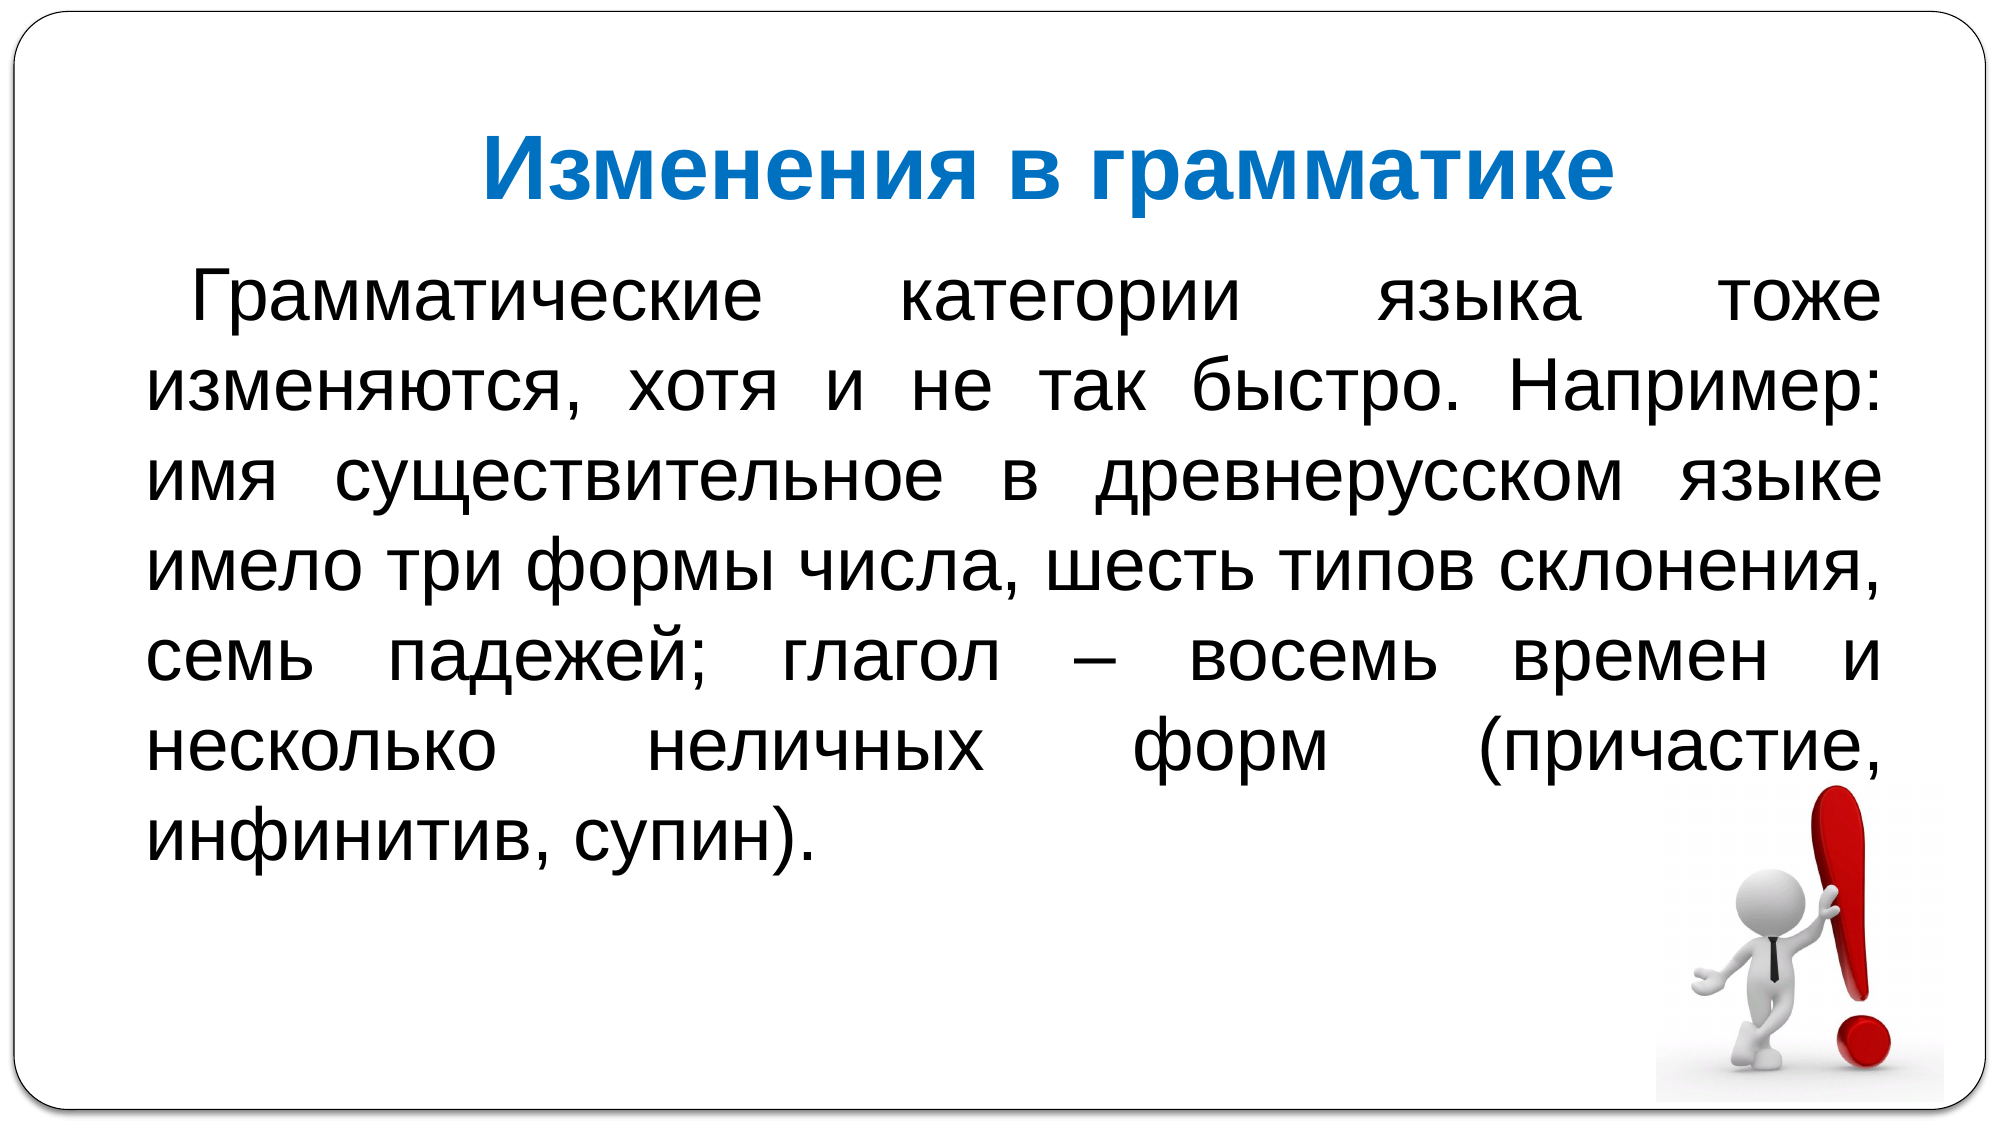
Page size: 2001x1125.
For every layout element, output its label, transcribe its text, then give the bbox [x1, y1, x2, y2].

title Изменения в грамматике [200, 45, 1900, 233]
list Грамматические категории языка тоже изменяются, хотя и не так быстро. Например: имя существительное в древнерусском языке имело три формы числа, шесть типов склонения, семь падежей; глагол – восемь времен и несколько неличных форм (причастие, инфинитив, супин). [85, 237, 1900, 988]
picture [1655, 773, 1945, 1102]
